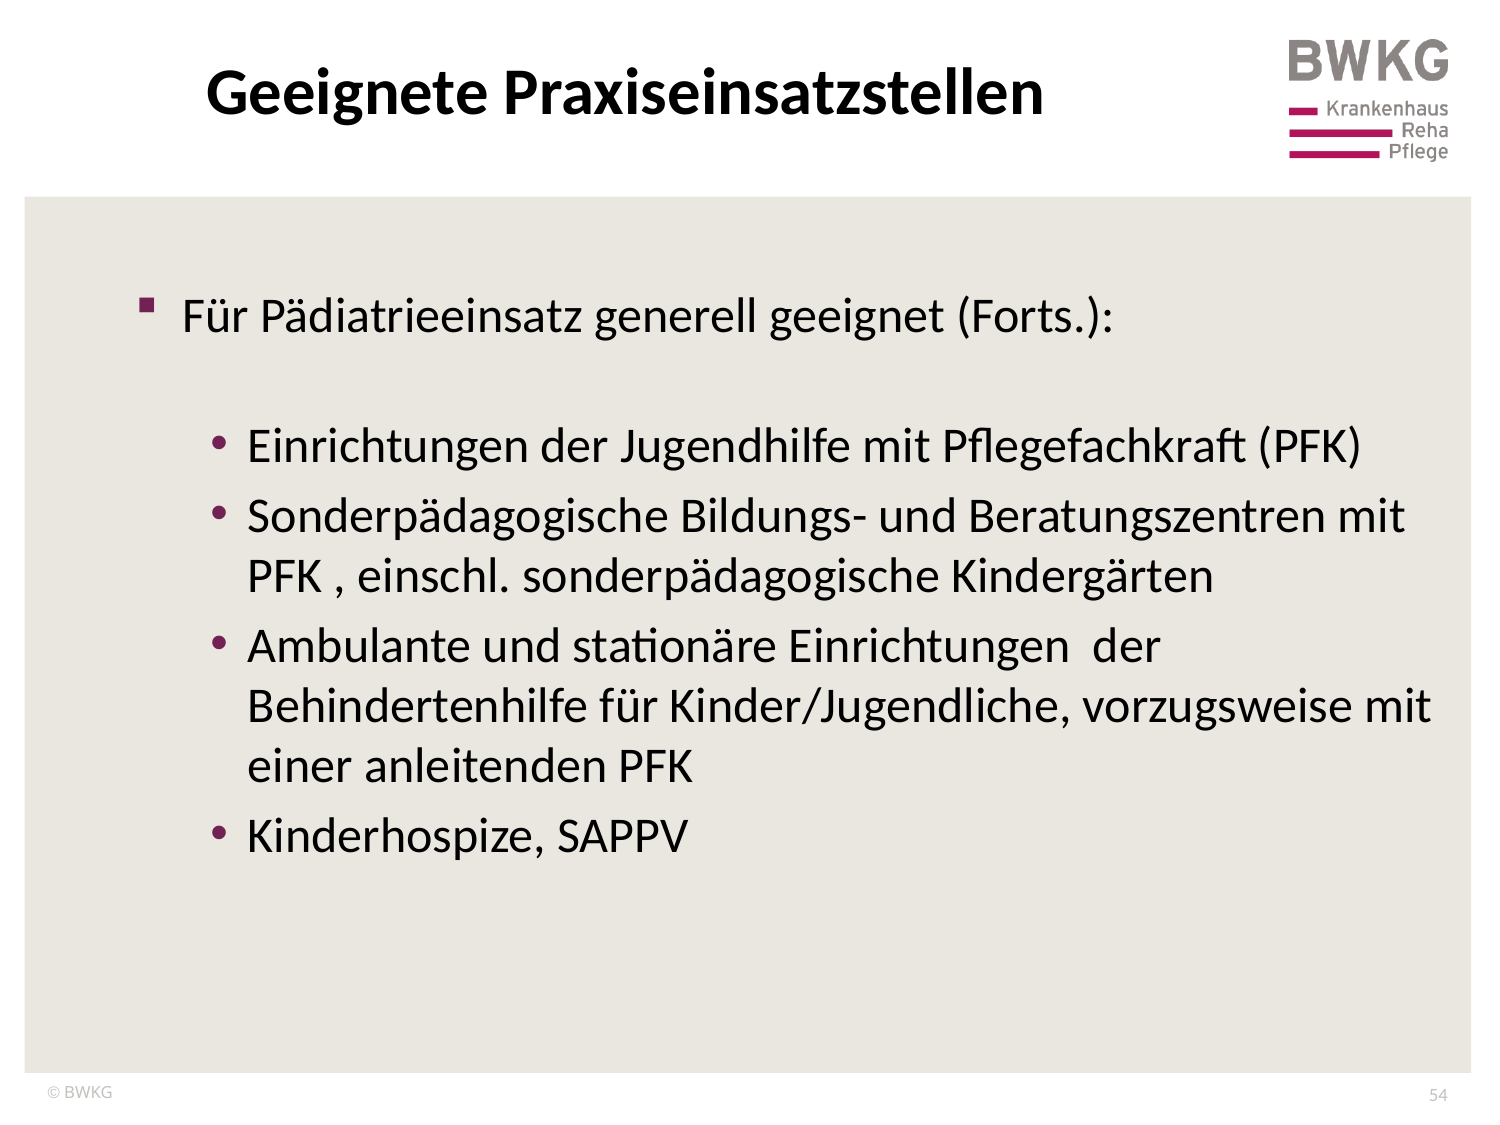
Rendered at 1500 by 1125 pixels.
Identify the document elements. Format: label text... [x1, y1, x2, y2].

slide_number 54 [1112, 1074, 1463, 1125]
list Für Pädiatrieeinsatz generell geeignet (Forts.): Einrichtungen der Jugendhilfe mit Pflegefachkraft (PFK) Sonderpädagogische Bildungs- und Beratungszentren mit PFK , einschl. sonderpädagogische Kindergärten Ambulante und stationäre Einrichtungen der Behindertenhilfe für Kinder/Jugendliche, vorzugsweise mit einer anleitenden PFK Kinderhospize, SAPPV [45, 204, 1454, 1124]
picture [1289, 39, 1448, 162]
title Geeignete Praxiseinsatzstellen [30, 40, 1222, 178]
